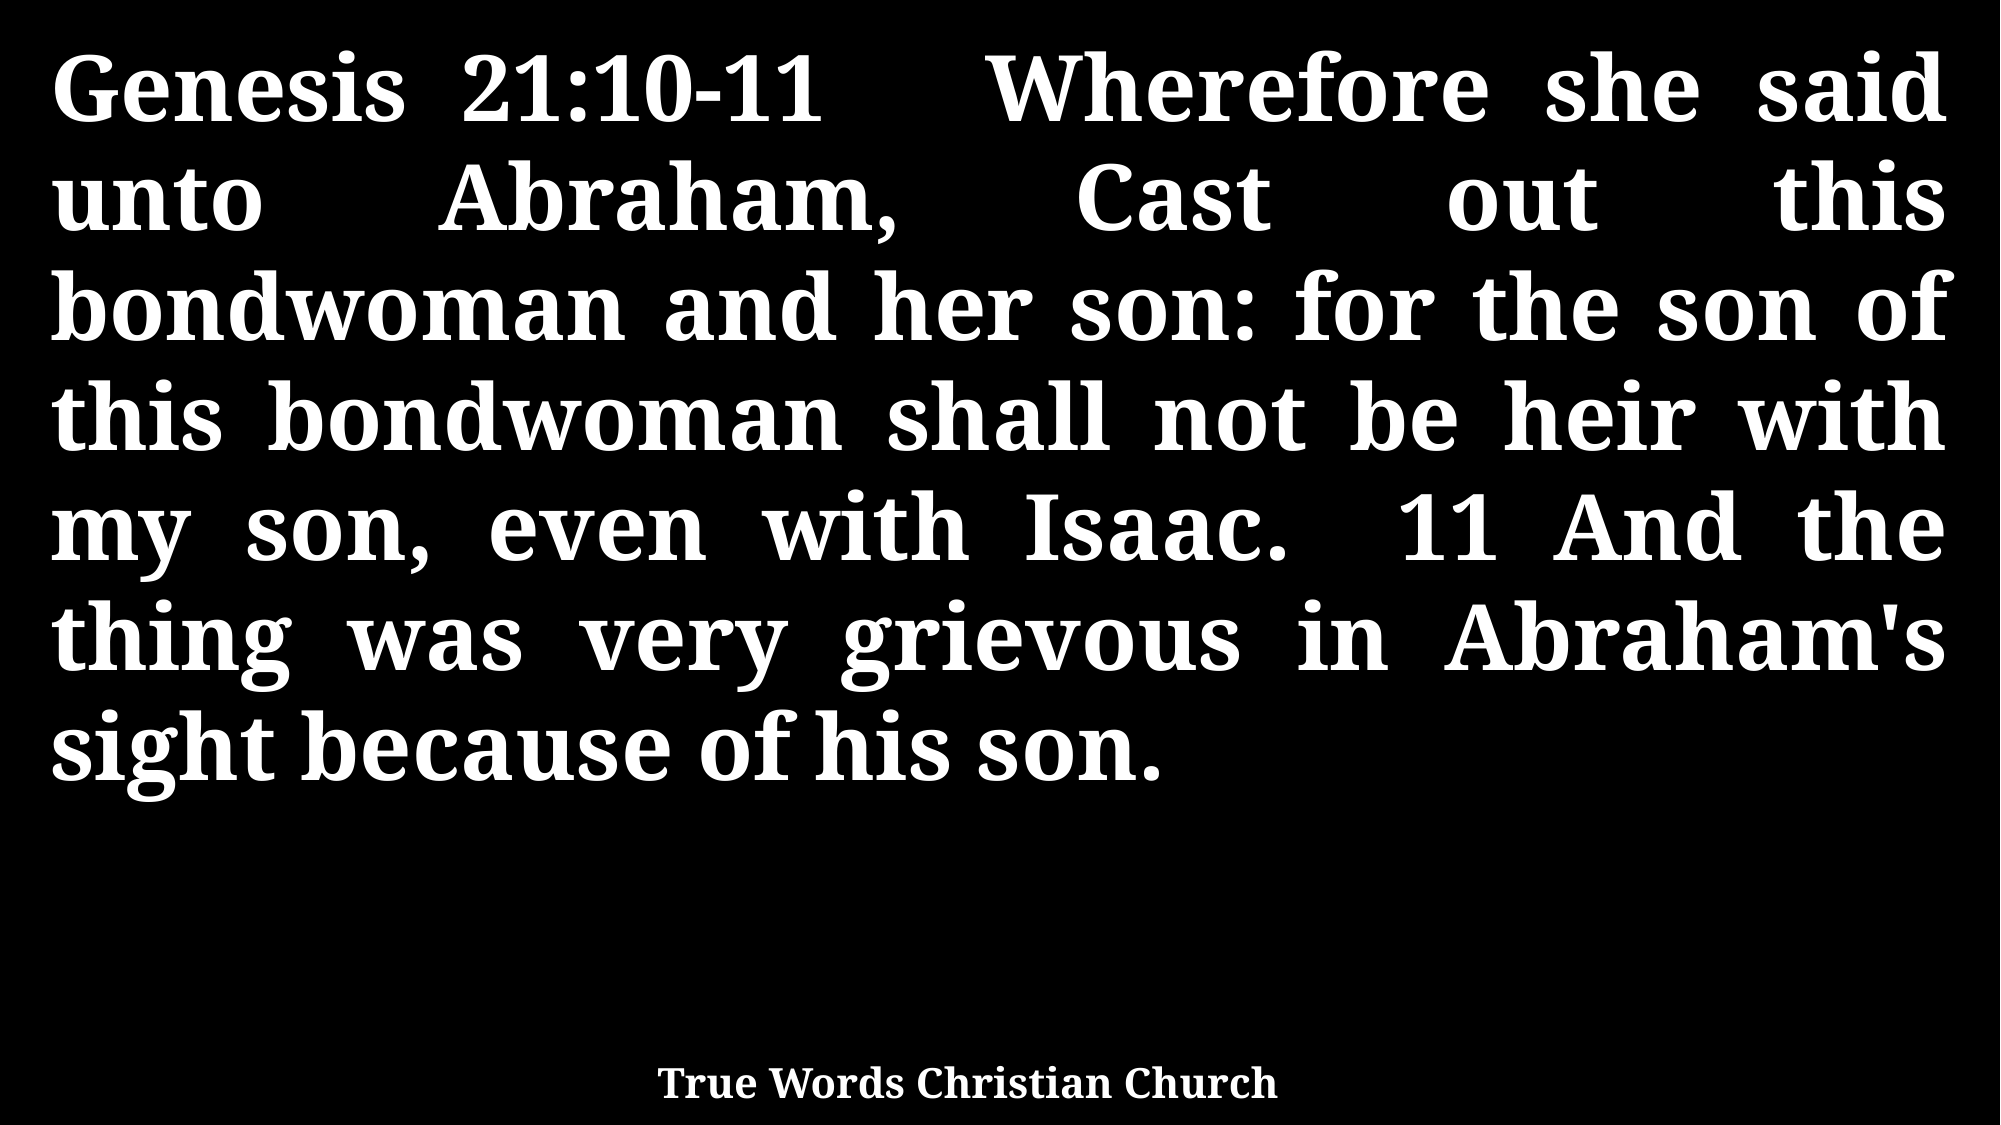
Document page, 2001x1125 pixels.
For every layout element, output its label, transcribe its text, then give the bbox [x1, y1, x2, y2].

text_box Genesis 21:10-11 Wherefore she said unto Abraham, Cast out this bondwoman and her son: for the son of this bondwoman shall not be heir with my son, even with Isaac. 11 And the thing was very grievous in Abraham's sight because of his son. [35, 21, 1965, 807]
text_box True Words Christian Church [642, 1049, 1294, 1114]
